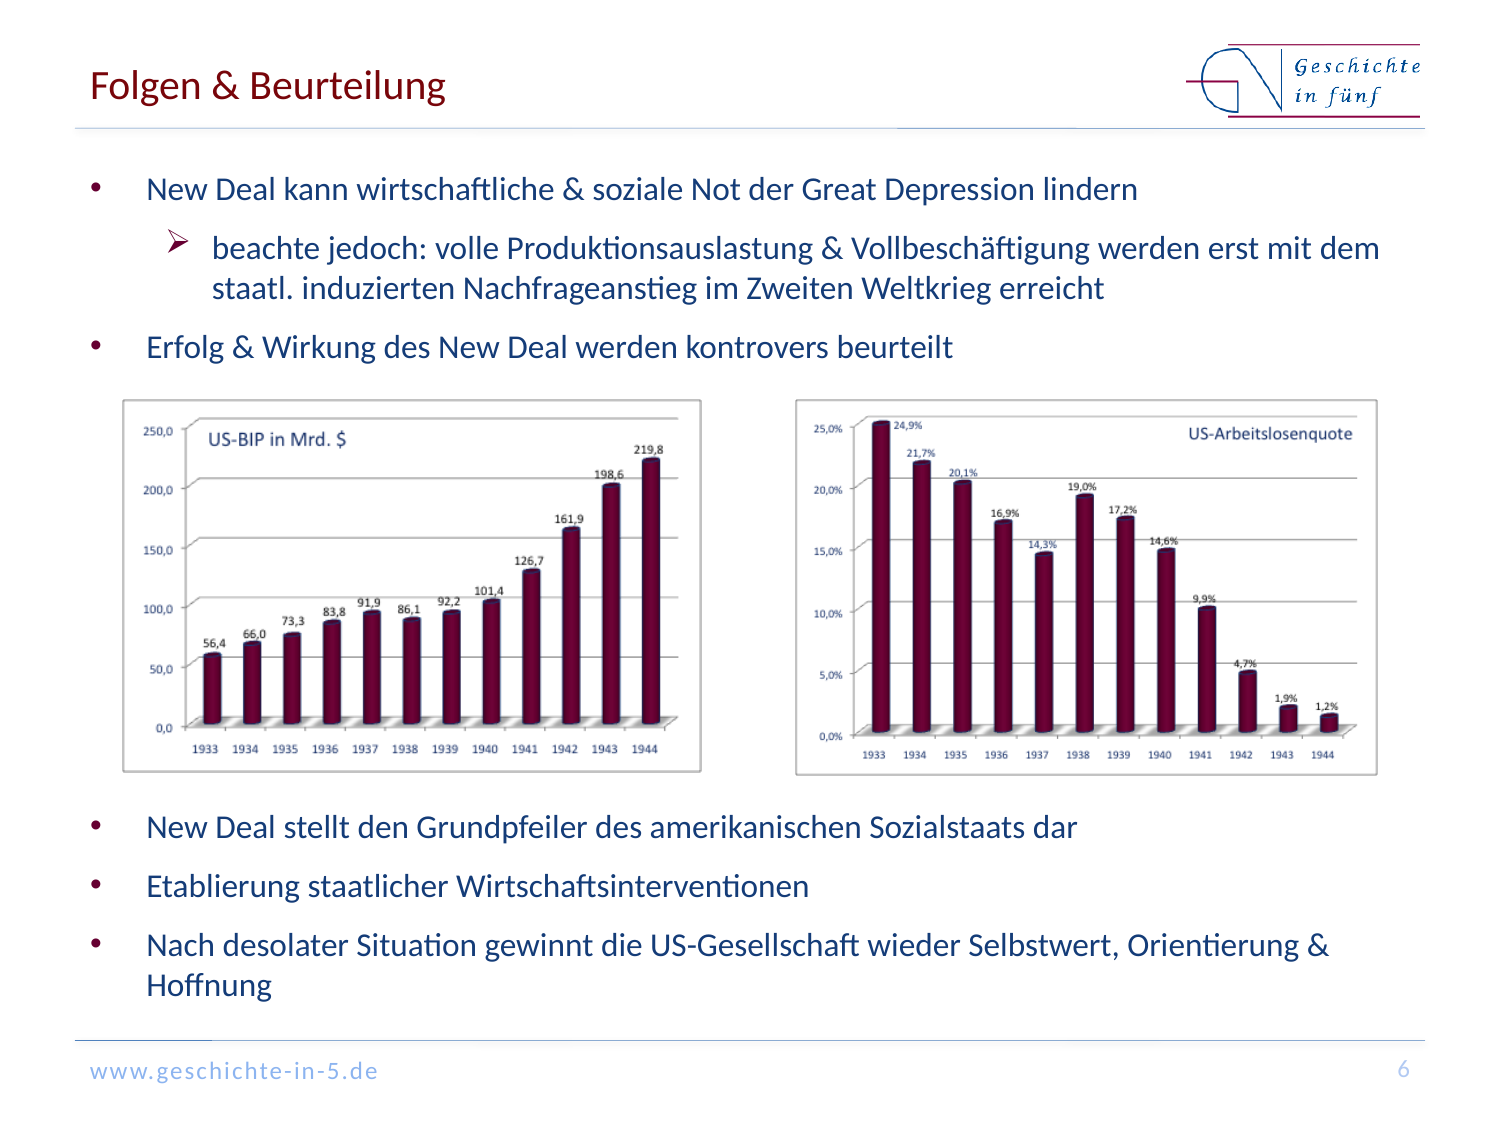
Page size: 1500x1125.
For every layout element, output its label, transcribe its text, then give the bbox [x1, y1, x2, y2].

list New Deal kann wirtschaftliche & soziale Not der Great Depression lindern beachte jedoch: volle Produktionsauslastung & Vollbeschäftigung werden erst mit dem staatl. induzierten Nachfrageanstieg im Zweiten Weltkrieg erreicht Erfolg & Wirkung des New Deal werden kontrovers beurteilt [75, 159, 1425, 400]
picture [794, 399, 1378, 776]
title Folgen & Beurteilung [75, 45, 1183, 122]
picture [122, 399, 703, 773]
text_box New Deal stellt den Grundpfeiler des amerikanischen Sozialstaats dar Etablierung staatlicher Wirtschaftsinterventionen Nach desolater Situation gewinnt die US-Gesellschaft wieder Selbstwert, Orientierung & Hoffnung [74, 797, 1425, 1043]
picture [1182, 38, 1425, 122]
slide_number 6 [1074, 1043, 1425, 1093]
